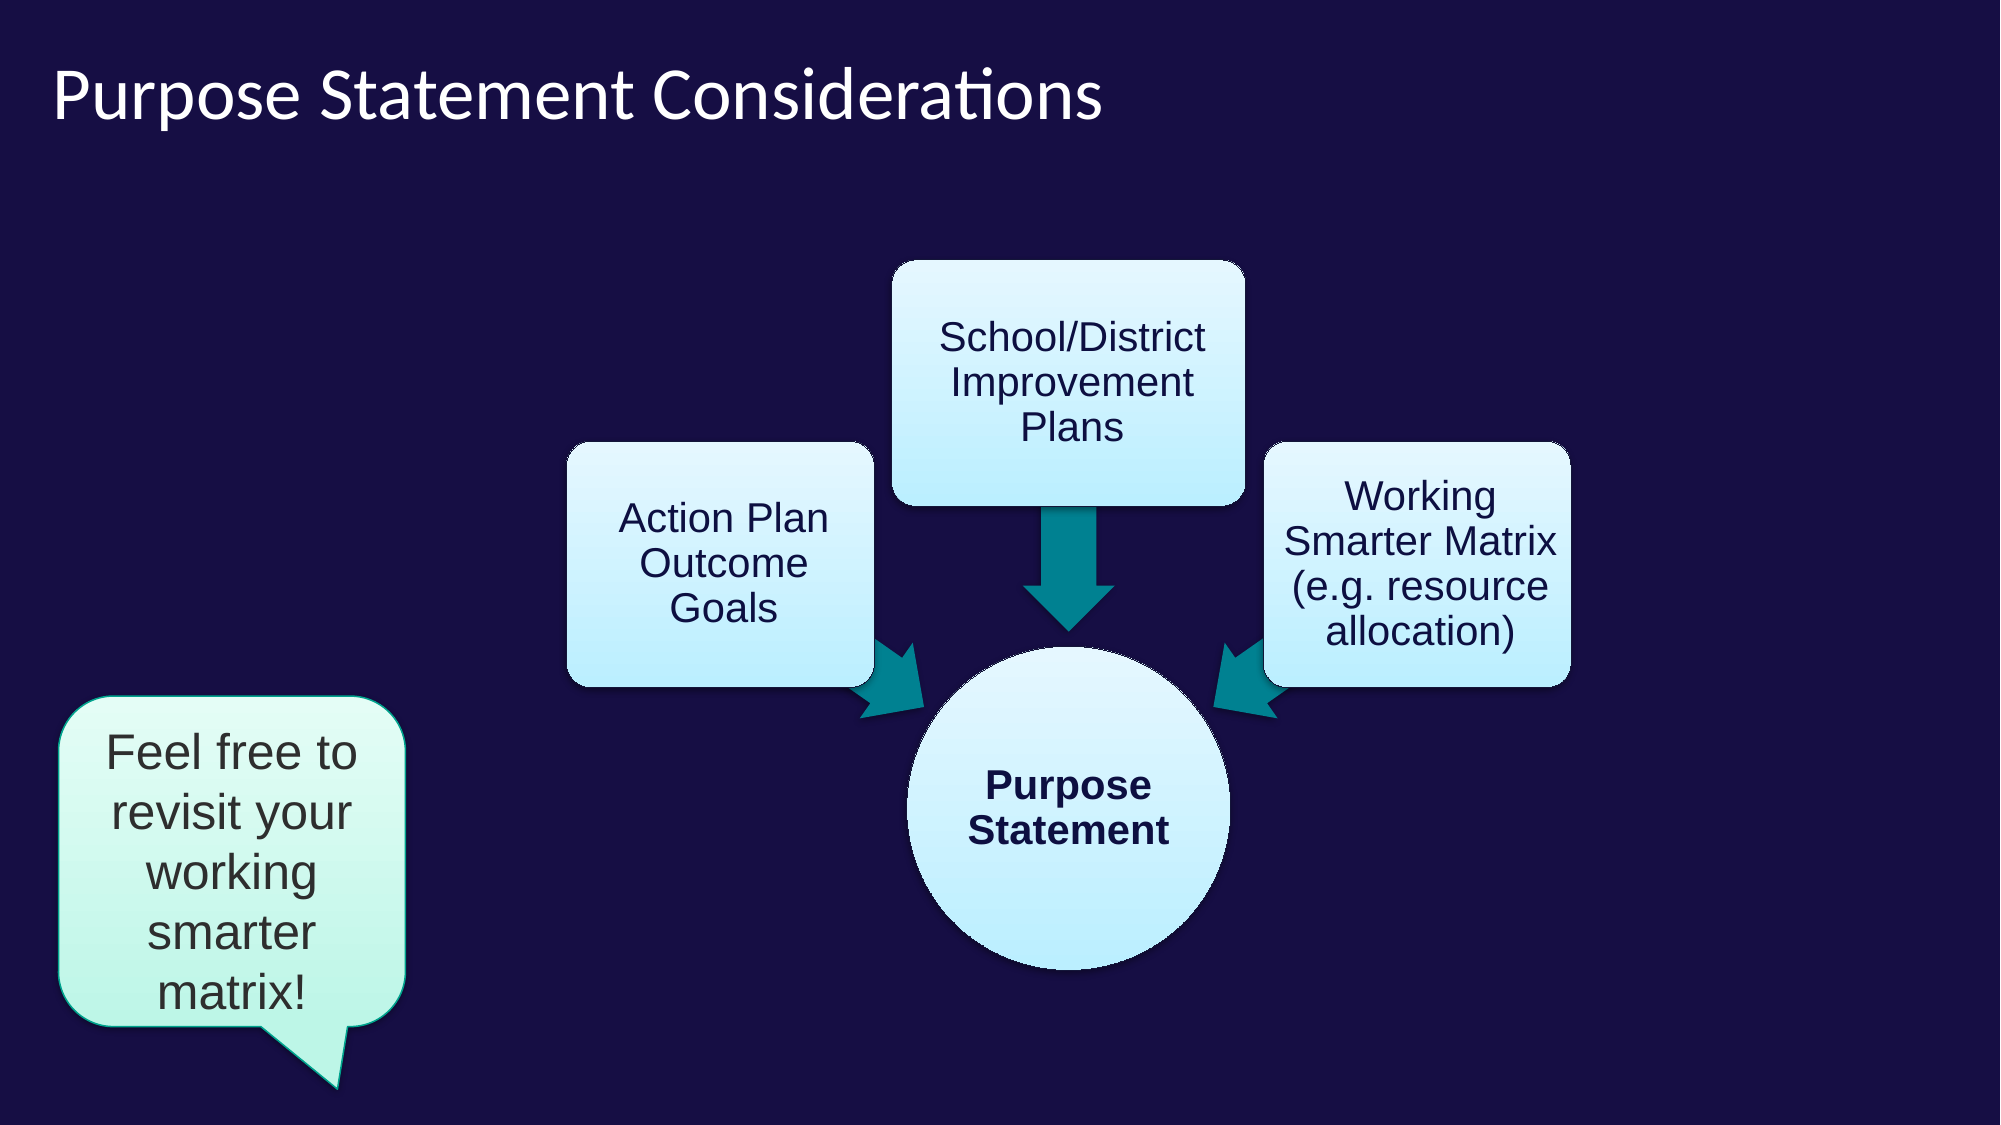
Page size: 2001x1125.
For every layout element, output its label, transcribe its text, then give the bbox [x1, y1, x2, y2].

text_box Feel free to revisit your working smarter matrix! [57, 695, 406, 1090]
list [389, 259, 1748, 971]
title Purpose Statement Considerations [37, 29, 1902, 155]
